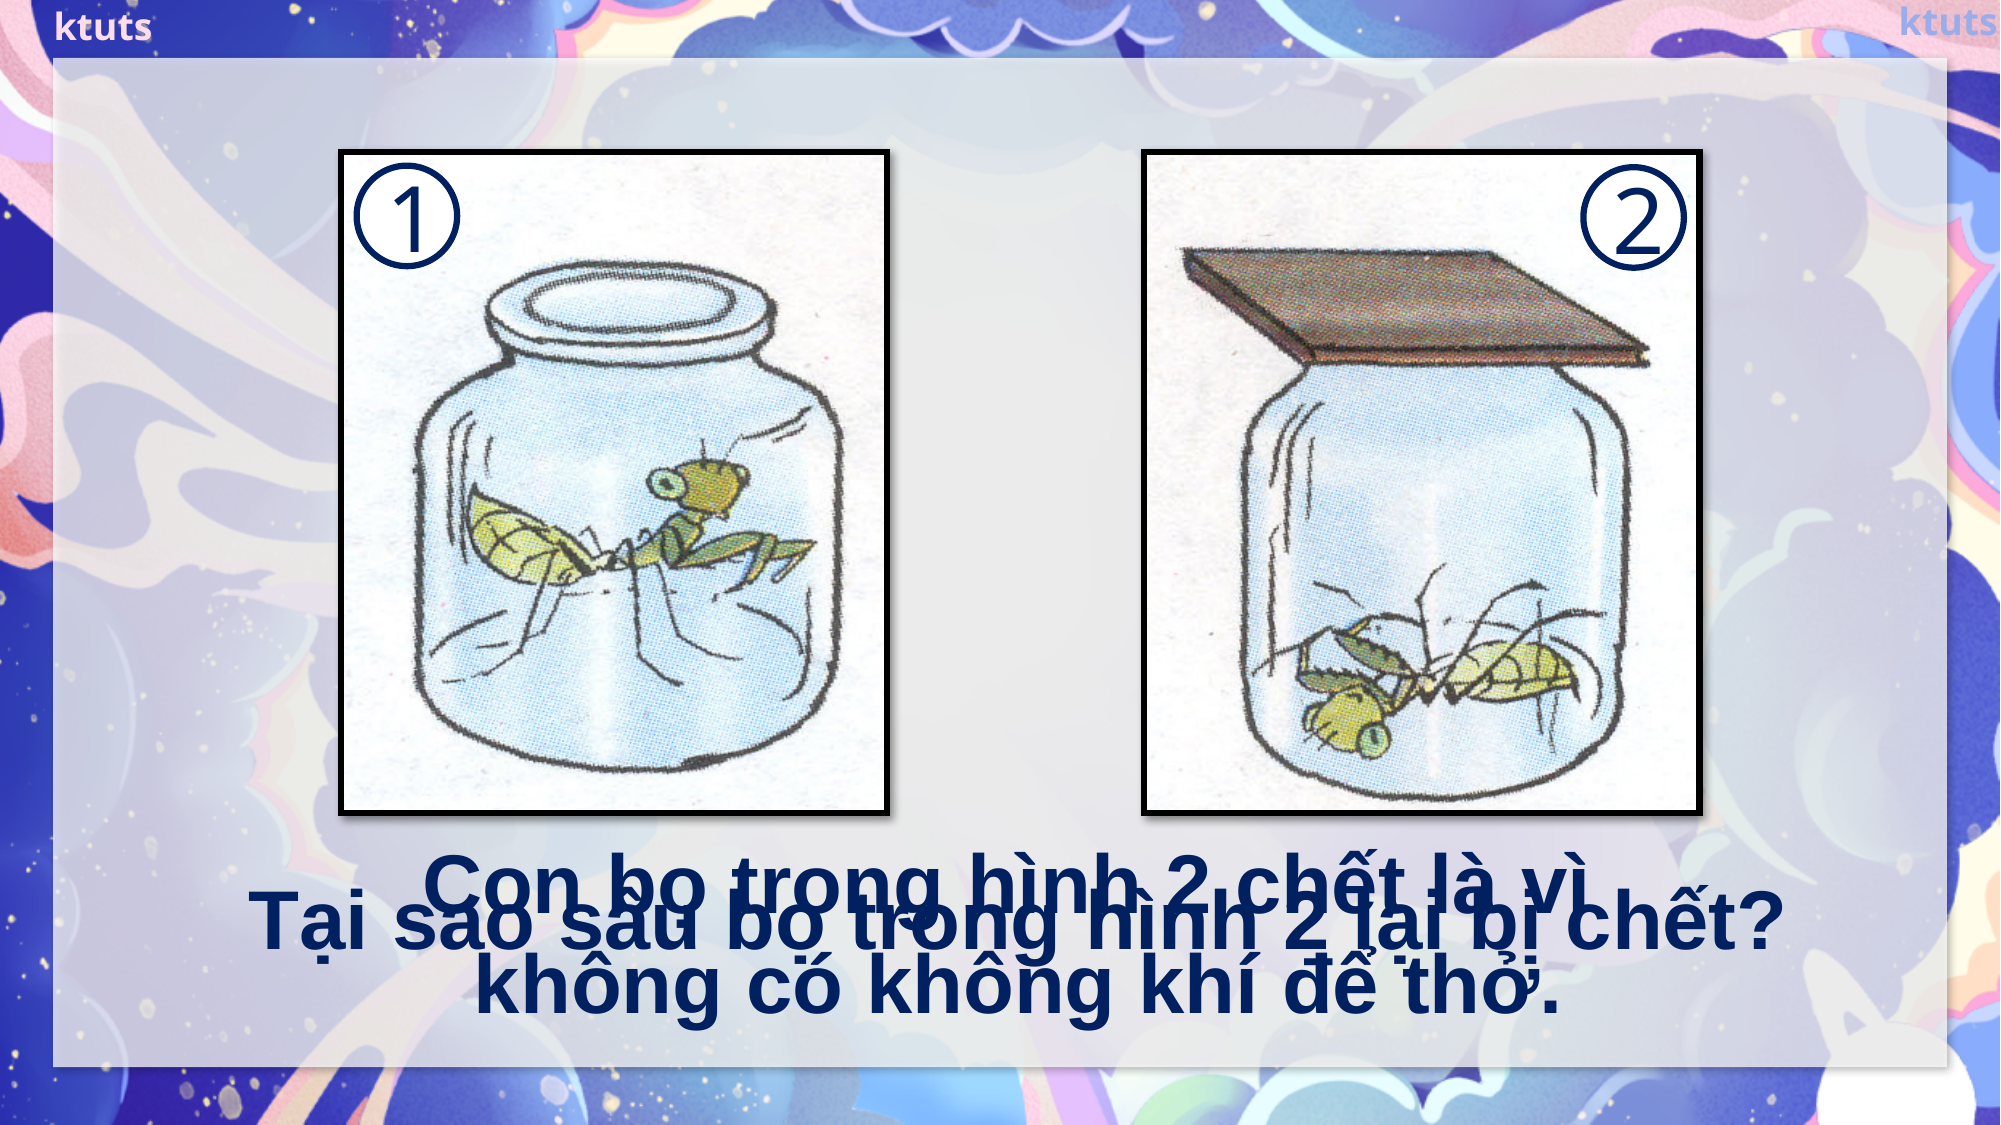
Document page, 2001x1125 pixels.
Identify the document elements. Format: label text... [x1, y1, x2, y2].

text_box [1146, 154, 1697, 811]
text_box Con bọ trong hình 2 chết là vì không có không khí để thở. [143, 822, 1894, 1038]
picture [0, 0, 2000, 1125]
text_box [344, 154, 884, 811]
